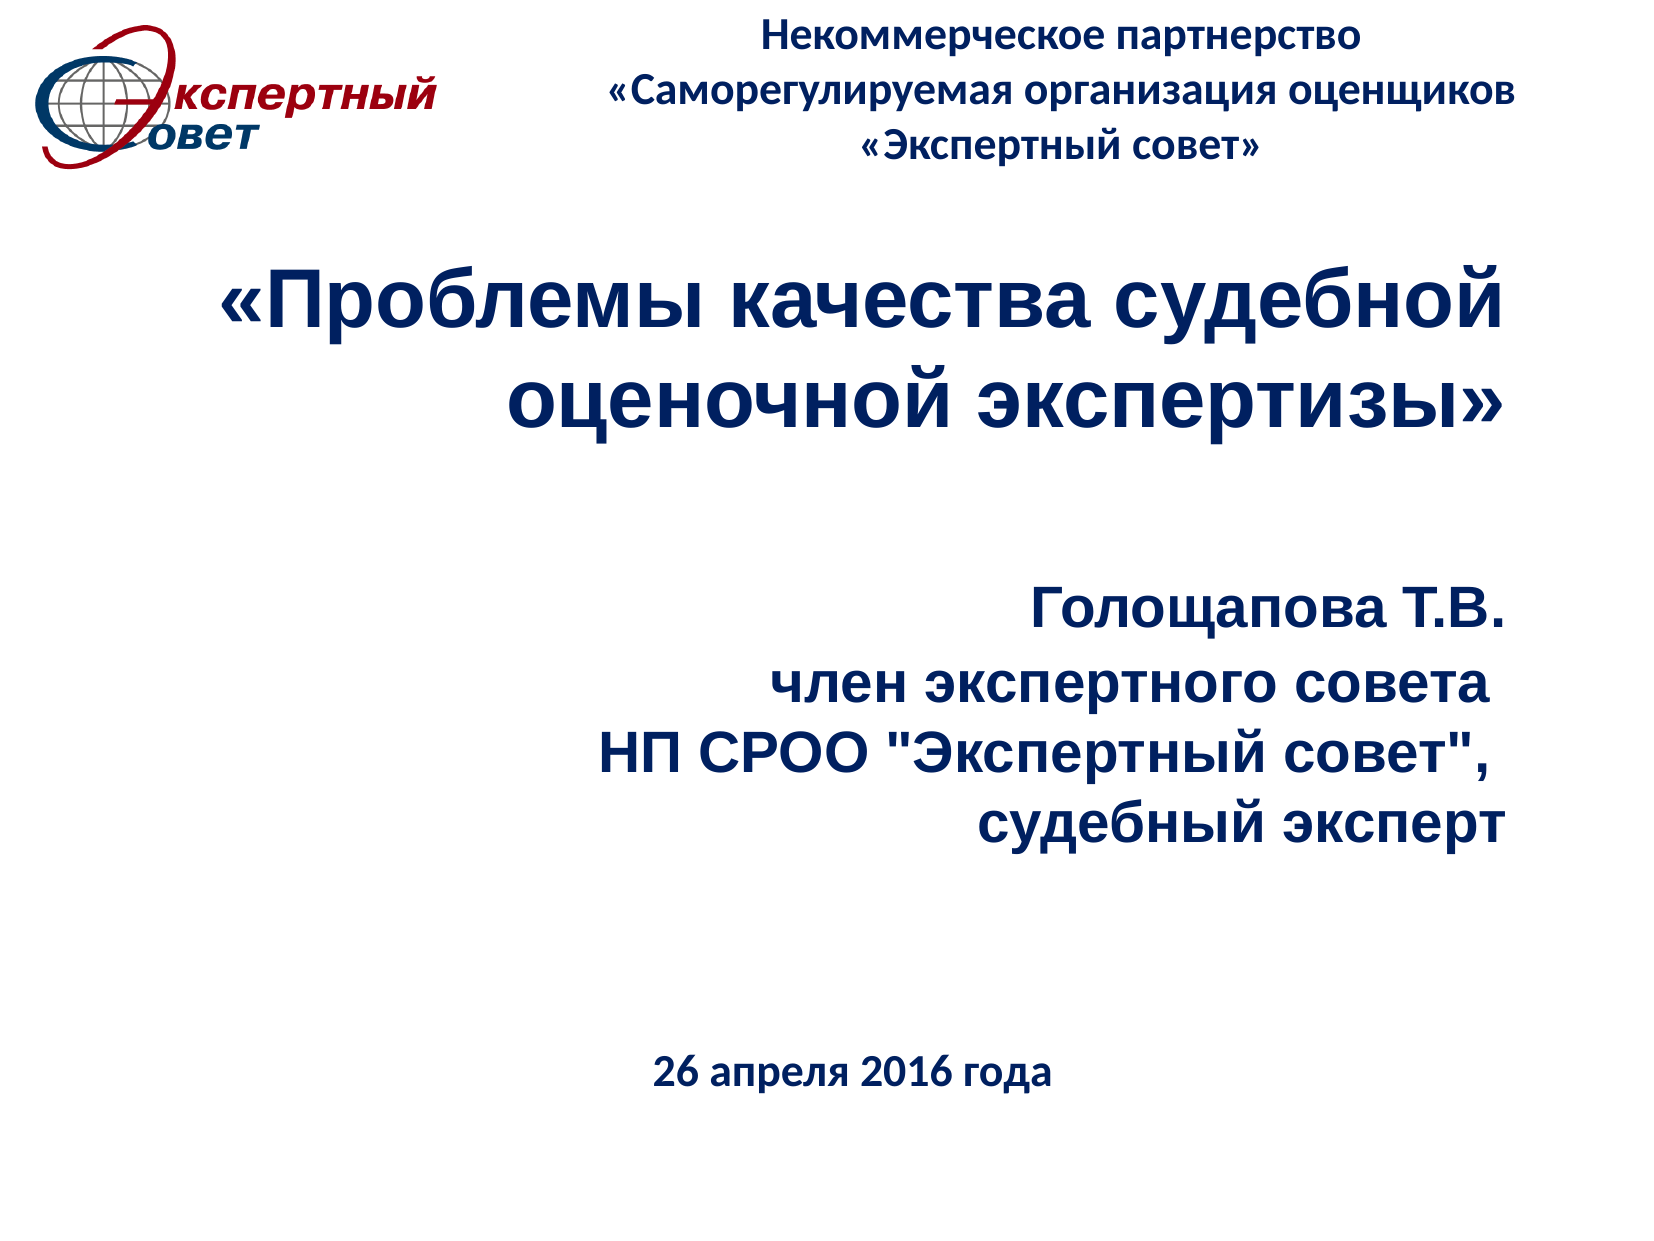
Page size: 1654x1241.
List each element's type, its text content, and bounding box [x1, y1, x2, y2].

picture [2, 0, 470, 206]
text_box Некоммерческое партнерство «Саморегулируемая организация оценщиков «Экспертный совет» [471, 0, 1654, 177]
text_box 26 апреля 2016 года [592, 1023, 1114, 1113]
title «Проблемы качества судебной оценочной экспертизы» Голощапова Т.В. член экспертного совета НП СРОО "Экспертный совет", судебный эксперт [88, 549, 1589, 855]
